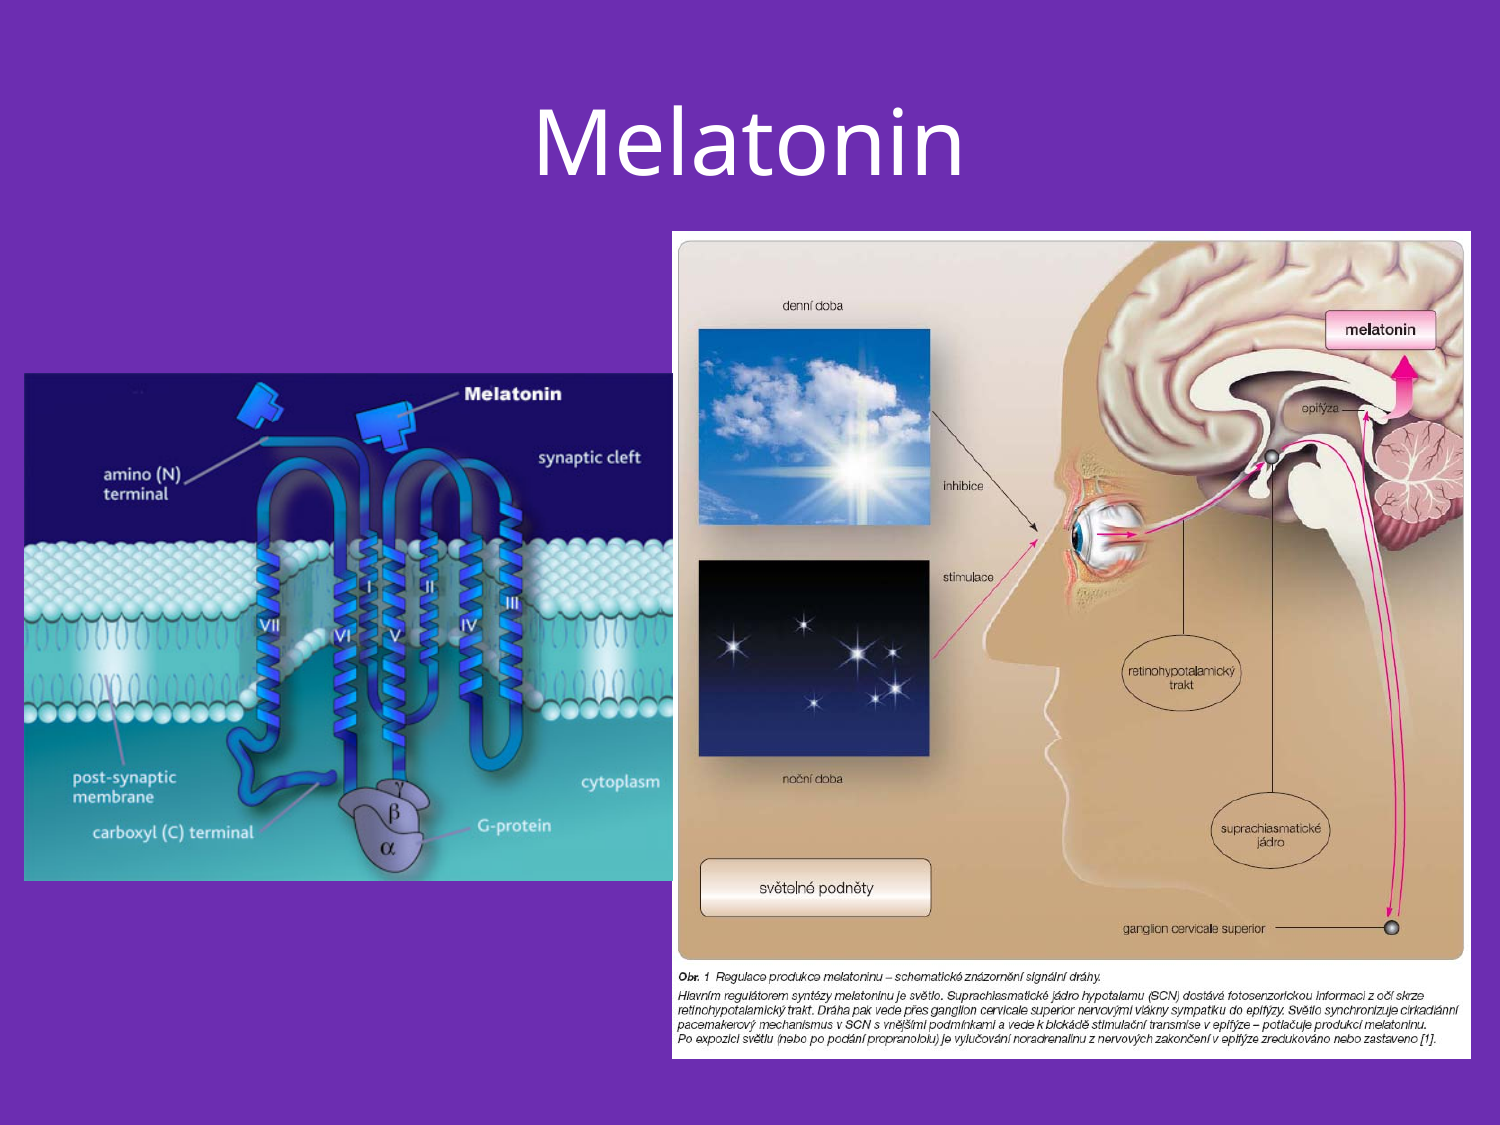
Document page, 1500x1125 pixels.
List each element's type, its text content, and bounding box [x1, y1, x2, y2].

title Melatonin [75, 45, 1425, 233]
picture [24, 231, 1471, 1059]
